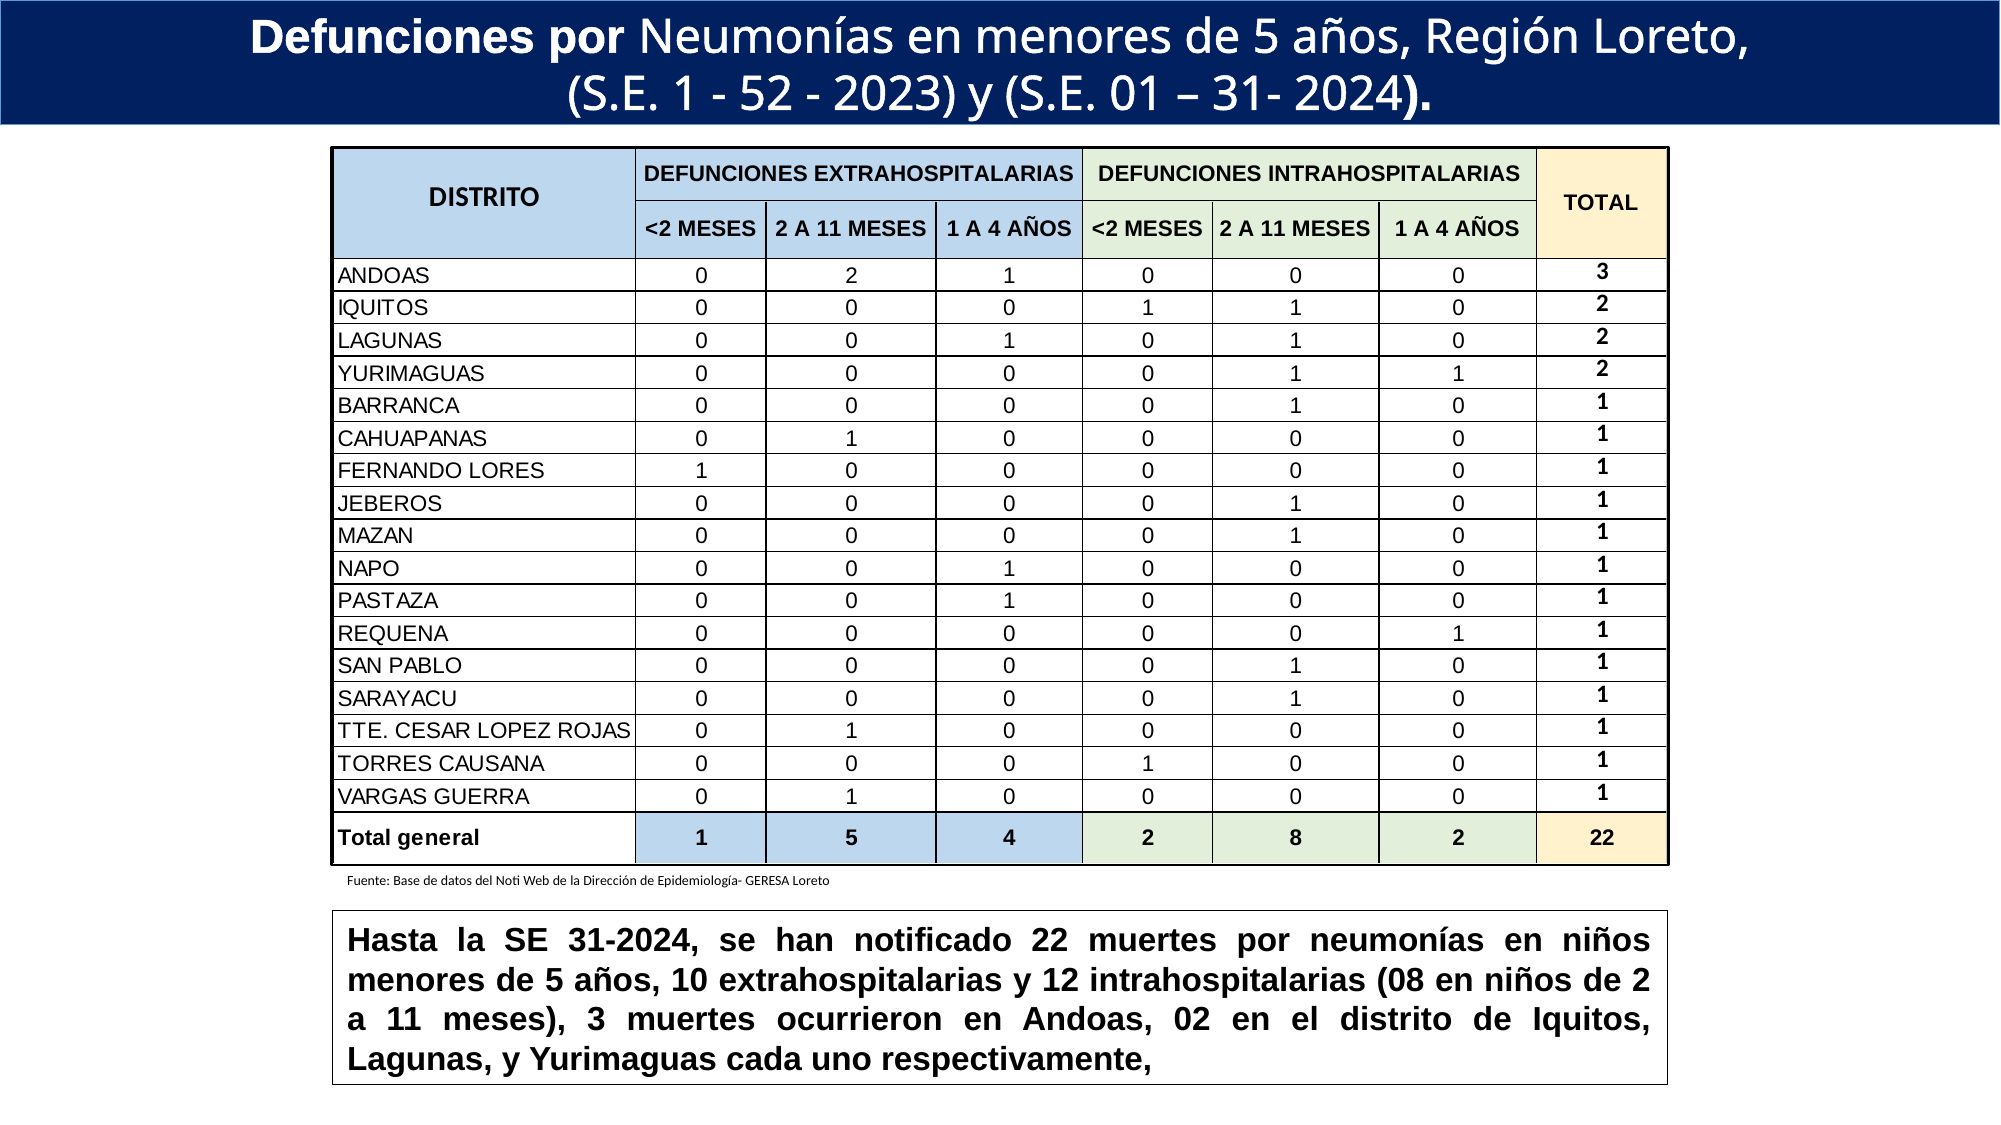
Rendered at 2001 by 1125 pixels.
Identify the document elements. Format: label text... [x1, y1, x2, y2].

text_box Fuente: Base de datos del Noti Web de la Dirección de Epidemiología- GERESA Loreto [332, 866, 859, 896]
text_box Defunciones por Neumonías en menores de 5 años, Región Loreto, (S.E. 1 - 52 - 2023) y (S.E. 01 – 31- 2024). [0, 0, 2000, 125]
text_box Hasta la SE 31-2024, se han notificado 22 muertes por neumonías en niños menores de 5 años, 10 extrahospitalarias y 12 intrahospitalarias (08 en niños de 2 a 11 meses), 3 muertes ocurrieron en Andoas, 02 en el distrito de Iquitos, Lagunas, y Yurimaguas cada uno respectivamente, [332, 910, 1668, 1085]
picture [332, 147, 1668, 864]
